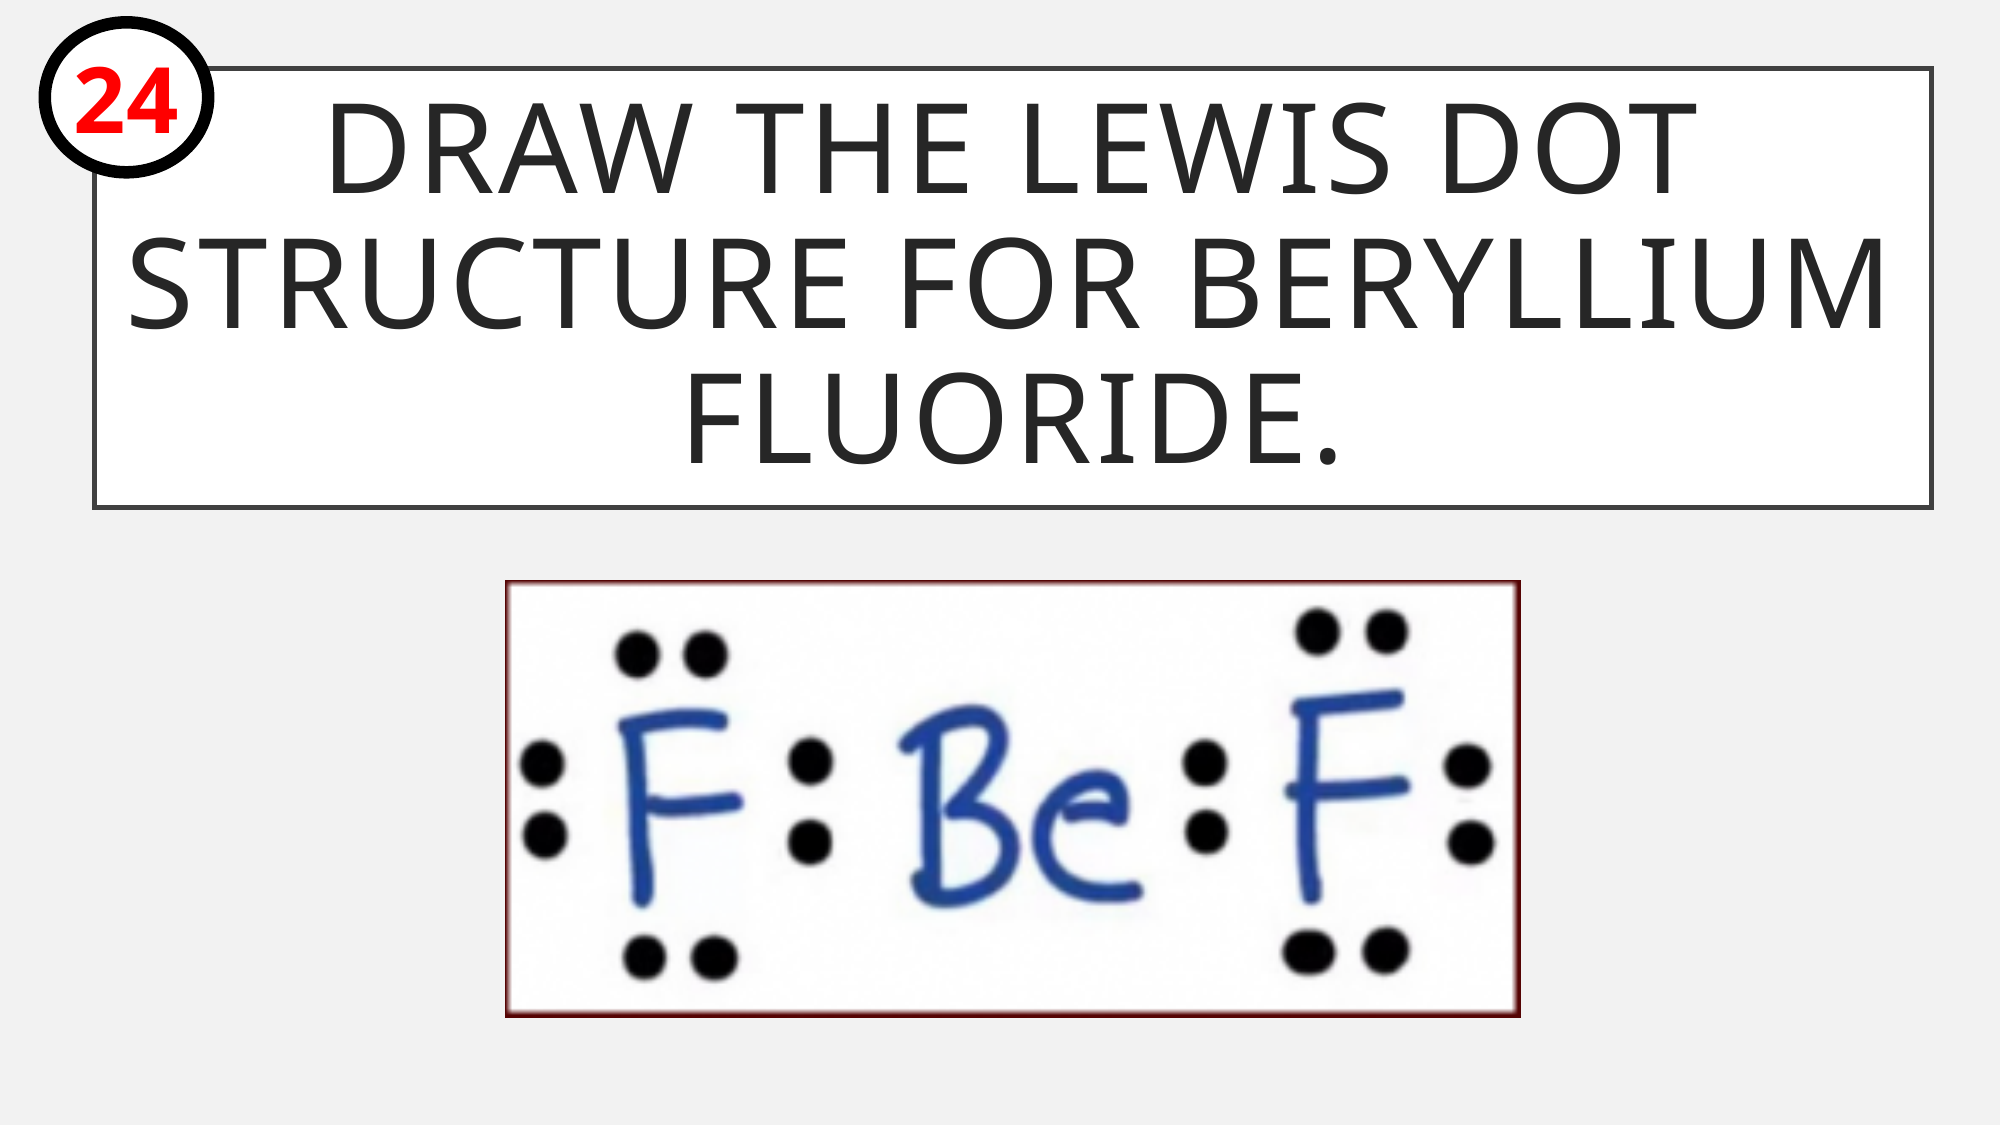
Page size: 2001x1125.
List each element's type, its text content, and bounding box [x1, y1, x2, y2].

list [505, 580, 1521, 1018]
title Draw the Lewis dot structure for beryllium fluoride. [92, 66, 1934, 510]
text_box 24 [43, 21, 210, 174]
